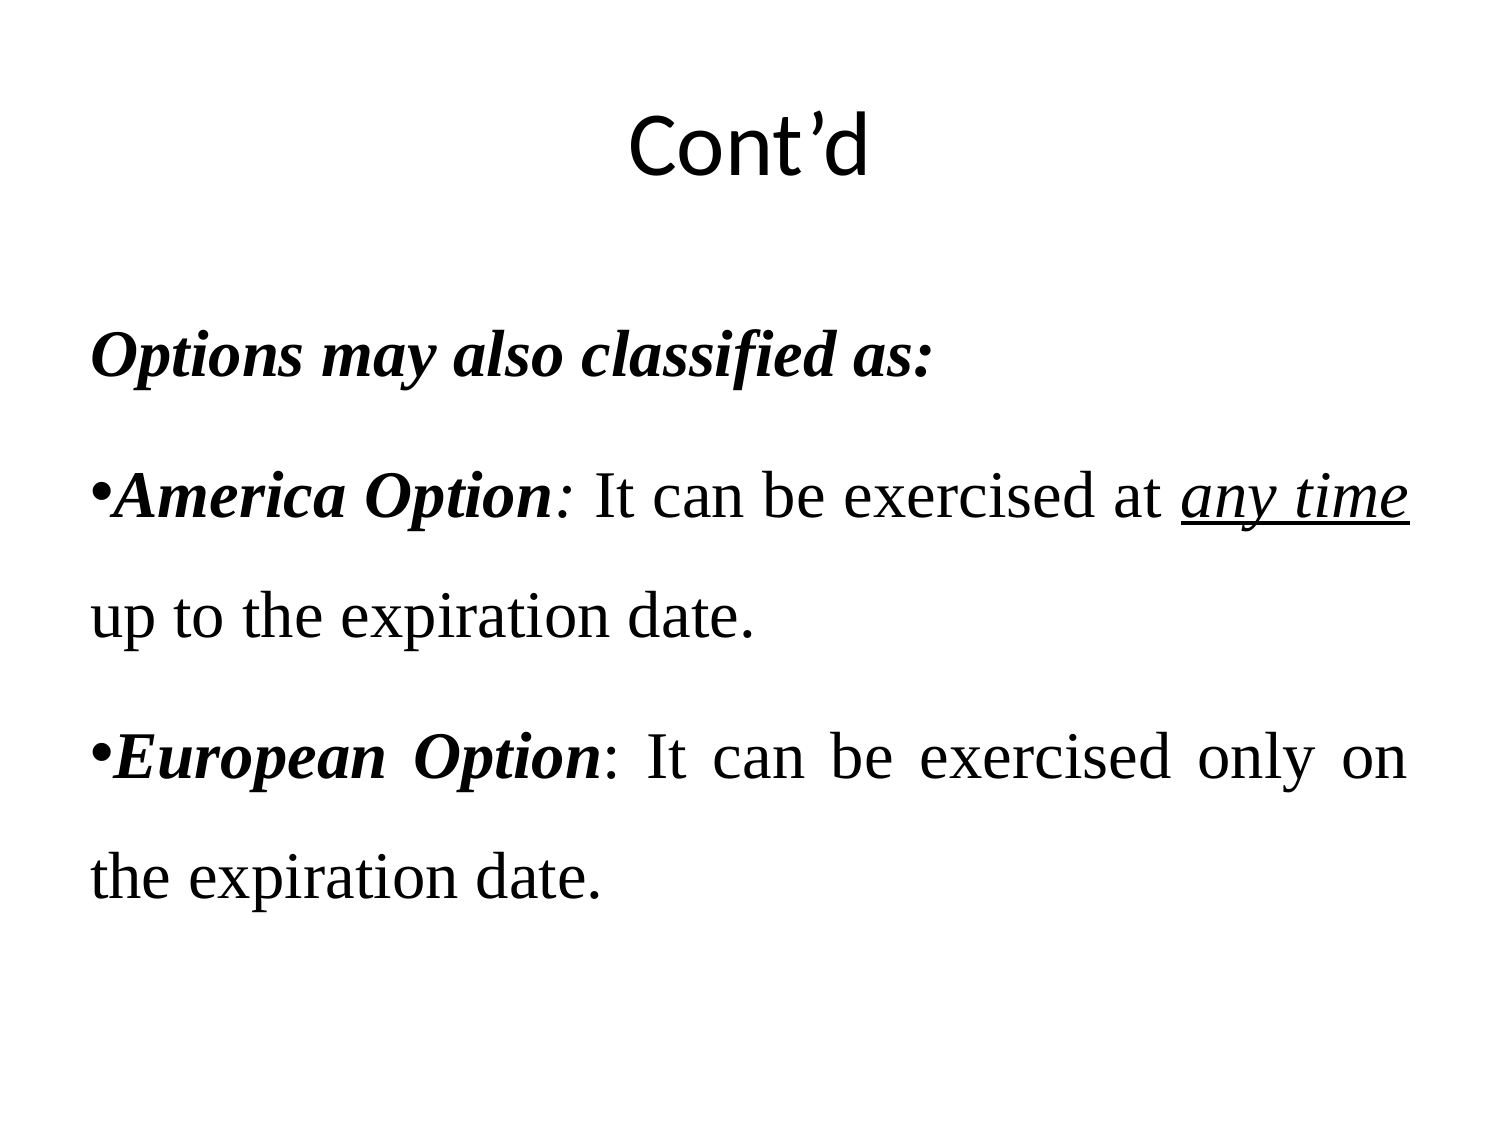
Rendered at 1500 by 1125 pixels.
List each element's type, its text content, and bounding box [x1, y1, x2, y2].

list Options may also classified as: America Option: It can be exercised at any time up to the expiration date. European Option: It can be exercised only on the expiration date. [75, 262, 1425, 1005]
title Cont’d [75, 45, 1425, 233]
